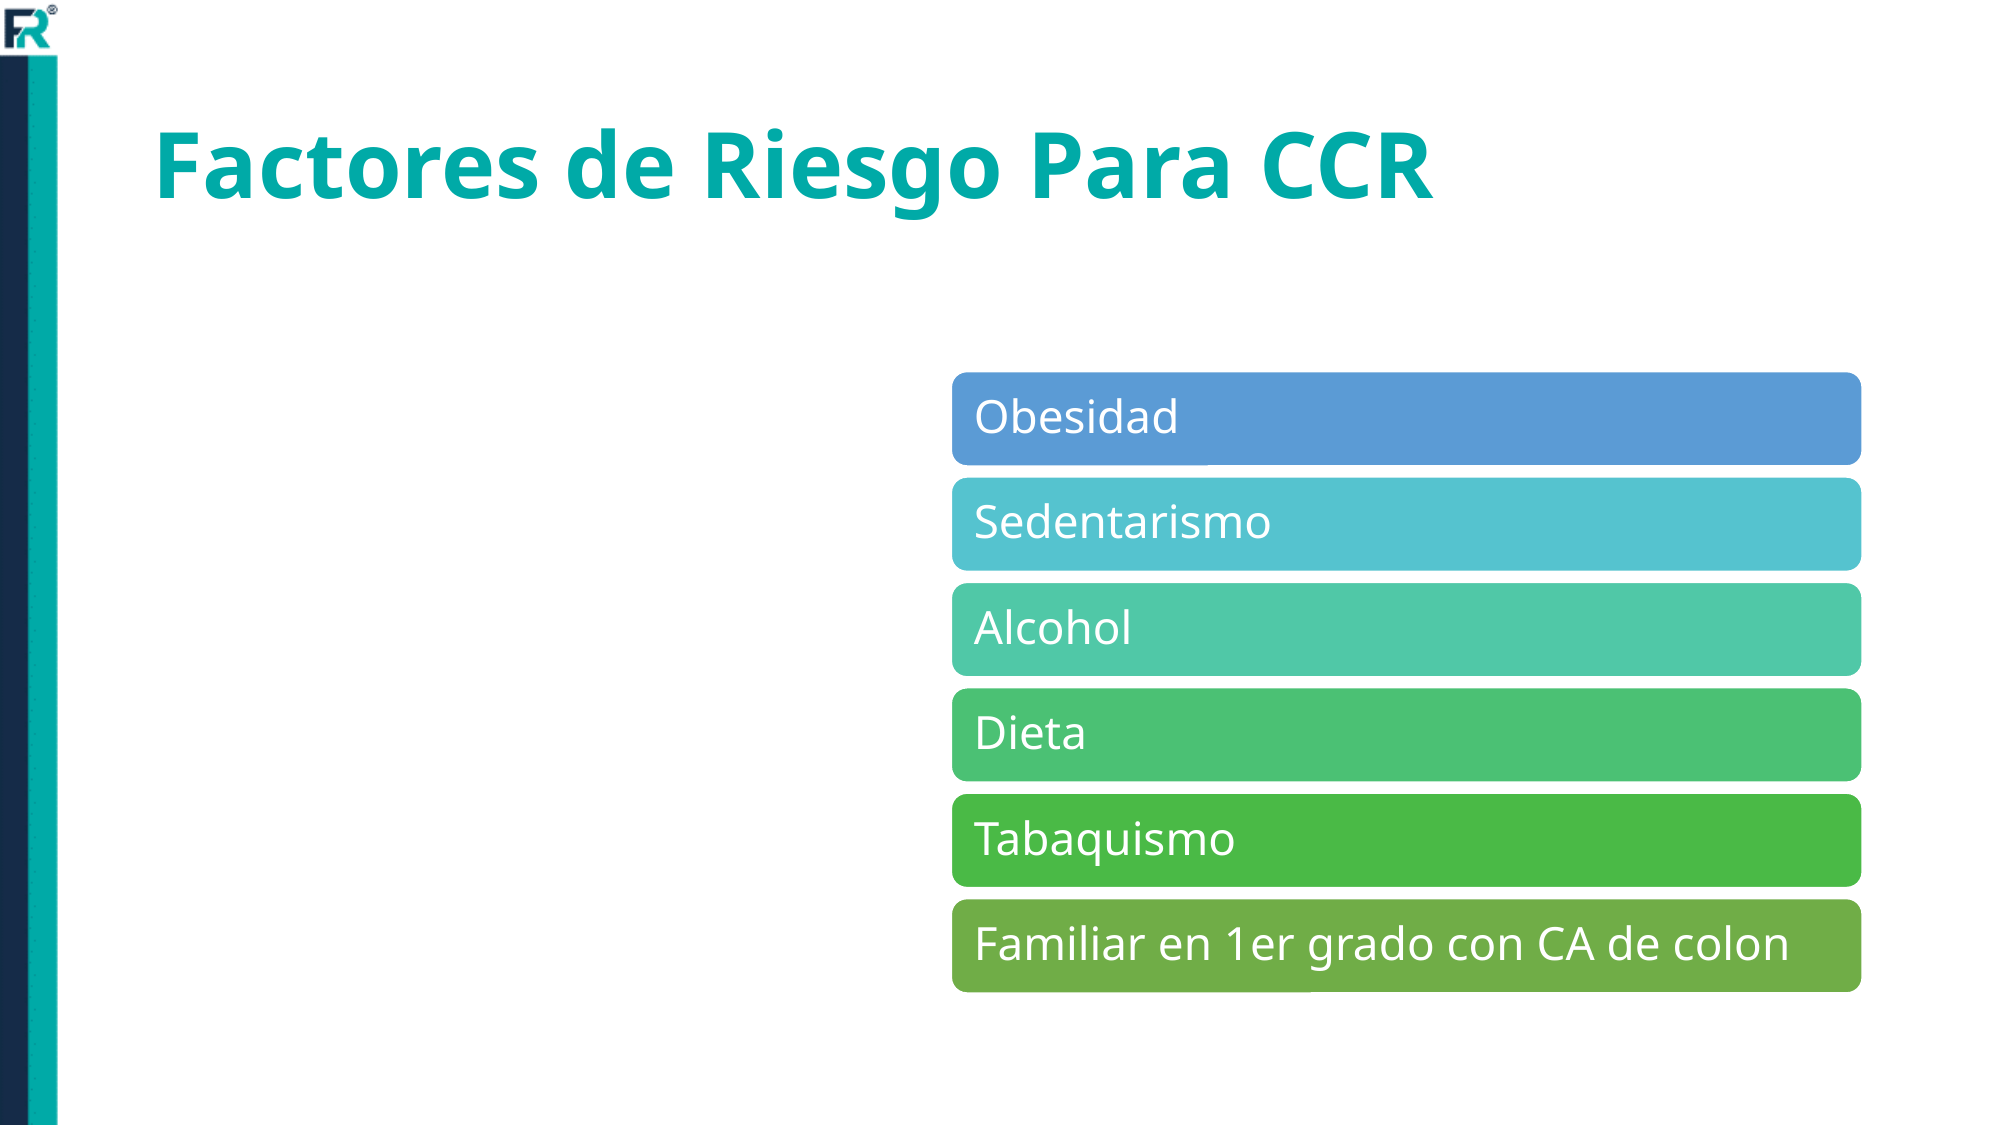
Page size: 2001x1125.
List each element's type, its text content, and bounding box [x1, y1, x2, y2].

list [950, 299, 1863, 1066]
picture [0, 0, 2001, 1125]
title Factores de Riesgo Para CCR [137, 59, 1863, 278]
